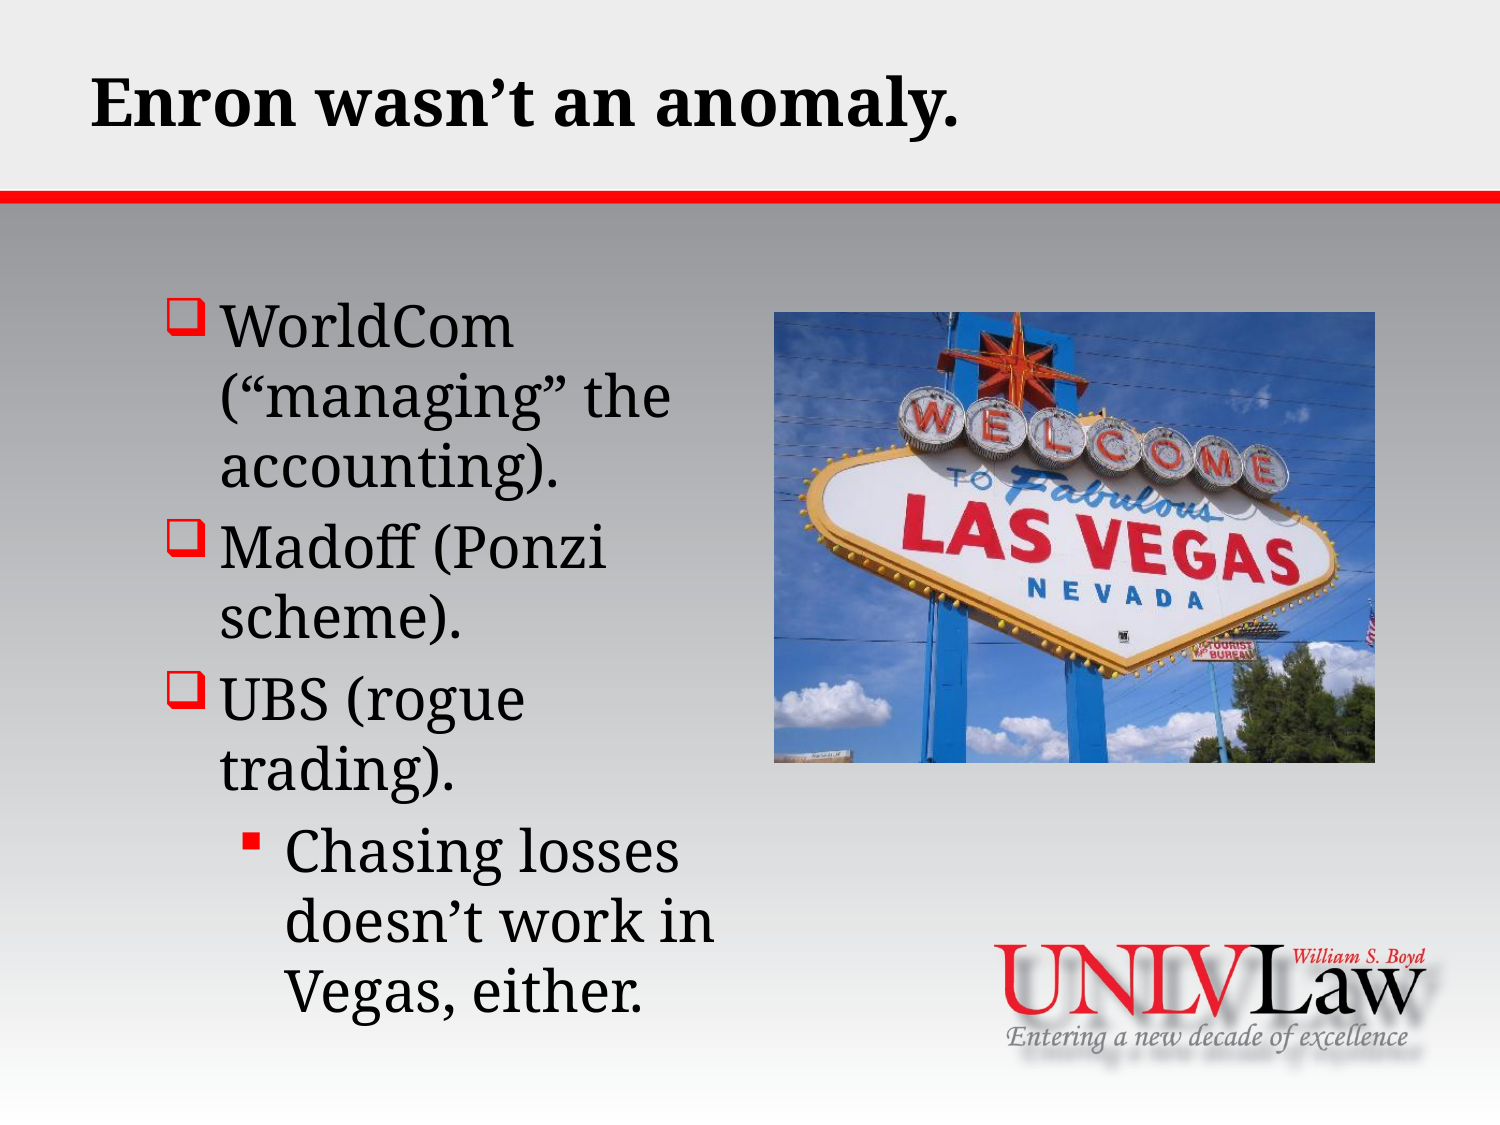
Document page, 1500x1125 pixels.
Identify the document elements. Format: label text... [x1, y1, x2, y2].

picture [0, 204, 1500, 1125]
picture [0, 0, 1500, 190]
list WorldCom (“managing” the accounting). Madoff (Ponzi scheme). UBS (rogue trading). Chasing losses doesn’t work in Vegas, either. [147, 281, 738, 1005]
title Enron wasn’t an anomaly. [75, 24, 1425, 175]
